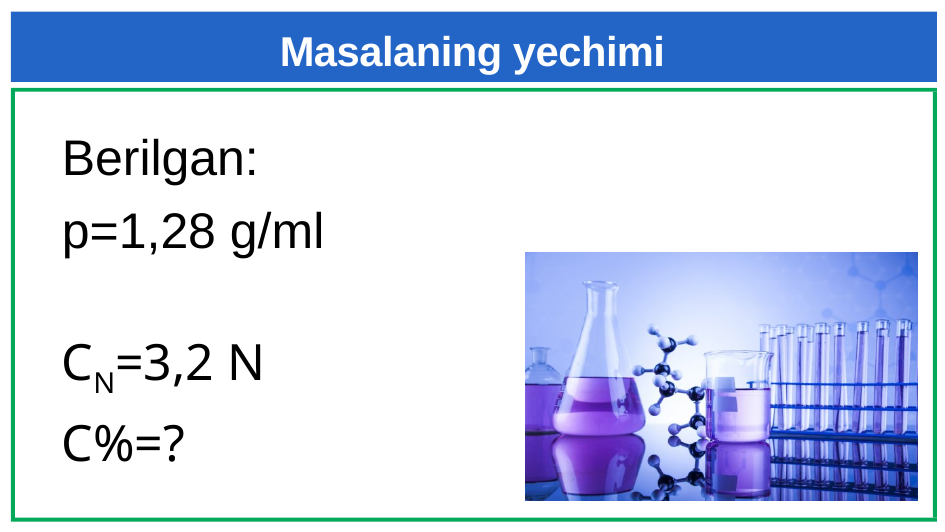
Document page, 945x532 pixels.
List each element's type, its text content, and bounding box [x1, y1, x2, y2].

title Masalaning yechimi [15, 21, 930, 85]
text_box Berilgan: p=1,28 g/ml CN=3,2 N C%=? [47, 118, 414, 479]
picture [524, 251, 918, 501]
